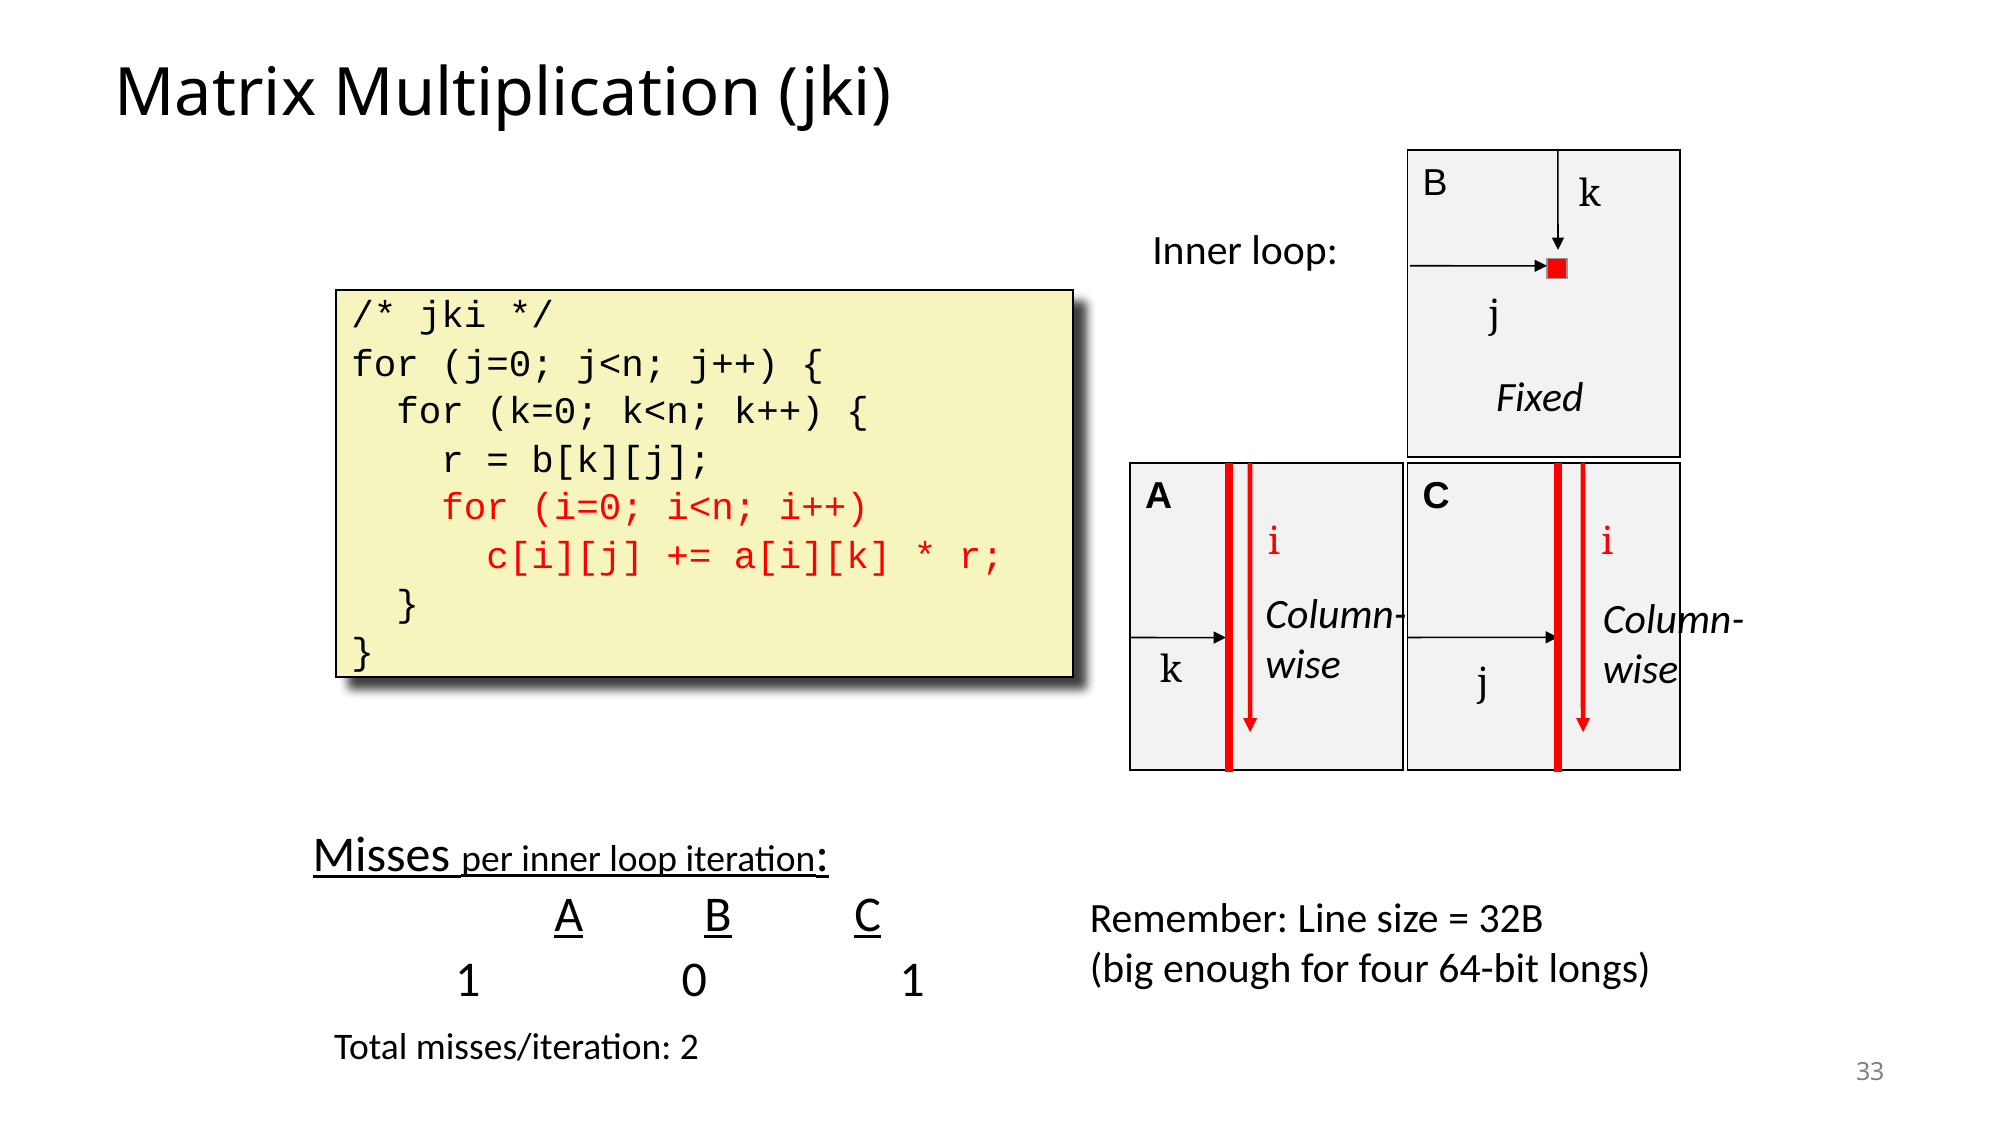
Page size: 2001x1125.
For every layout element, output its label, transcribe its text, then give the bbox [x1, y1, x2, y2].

text_box 0 [666, 939, 722, 1015]
slide_number 33 [1749, 1042, 1900, 1103]
text_box Remember: Line size = 32B (big enough for four 64-bit longs) [1074, 883, 1700, 999]
title Matrix Multiplication (jki) [99, 37, 1900, 150]
text_box Misses per inner loop iteration: A B C [297, 814, 1130, 1125]
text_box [1130, 149, 1681, 772]
text_box 1 [884, 939, 940, 1015]
text_box Column- wise [1681, 584, 1760, 699]
text_box 1 [440, 939, 496, 1015]
text_box Total misses/iteration: 2 [263, 1015, 787, 1075]
text_box /* jki */ for (j=0; j<n; j++) { for (k=0; k<n; k++) { r = b[k][j]; for (i=0; i<n; i++) c[i][j] += a[i][k] * r; } } [336, 289, 1074, 678]
